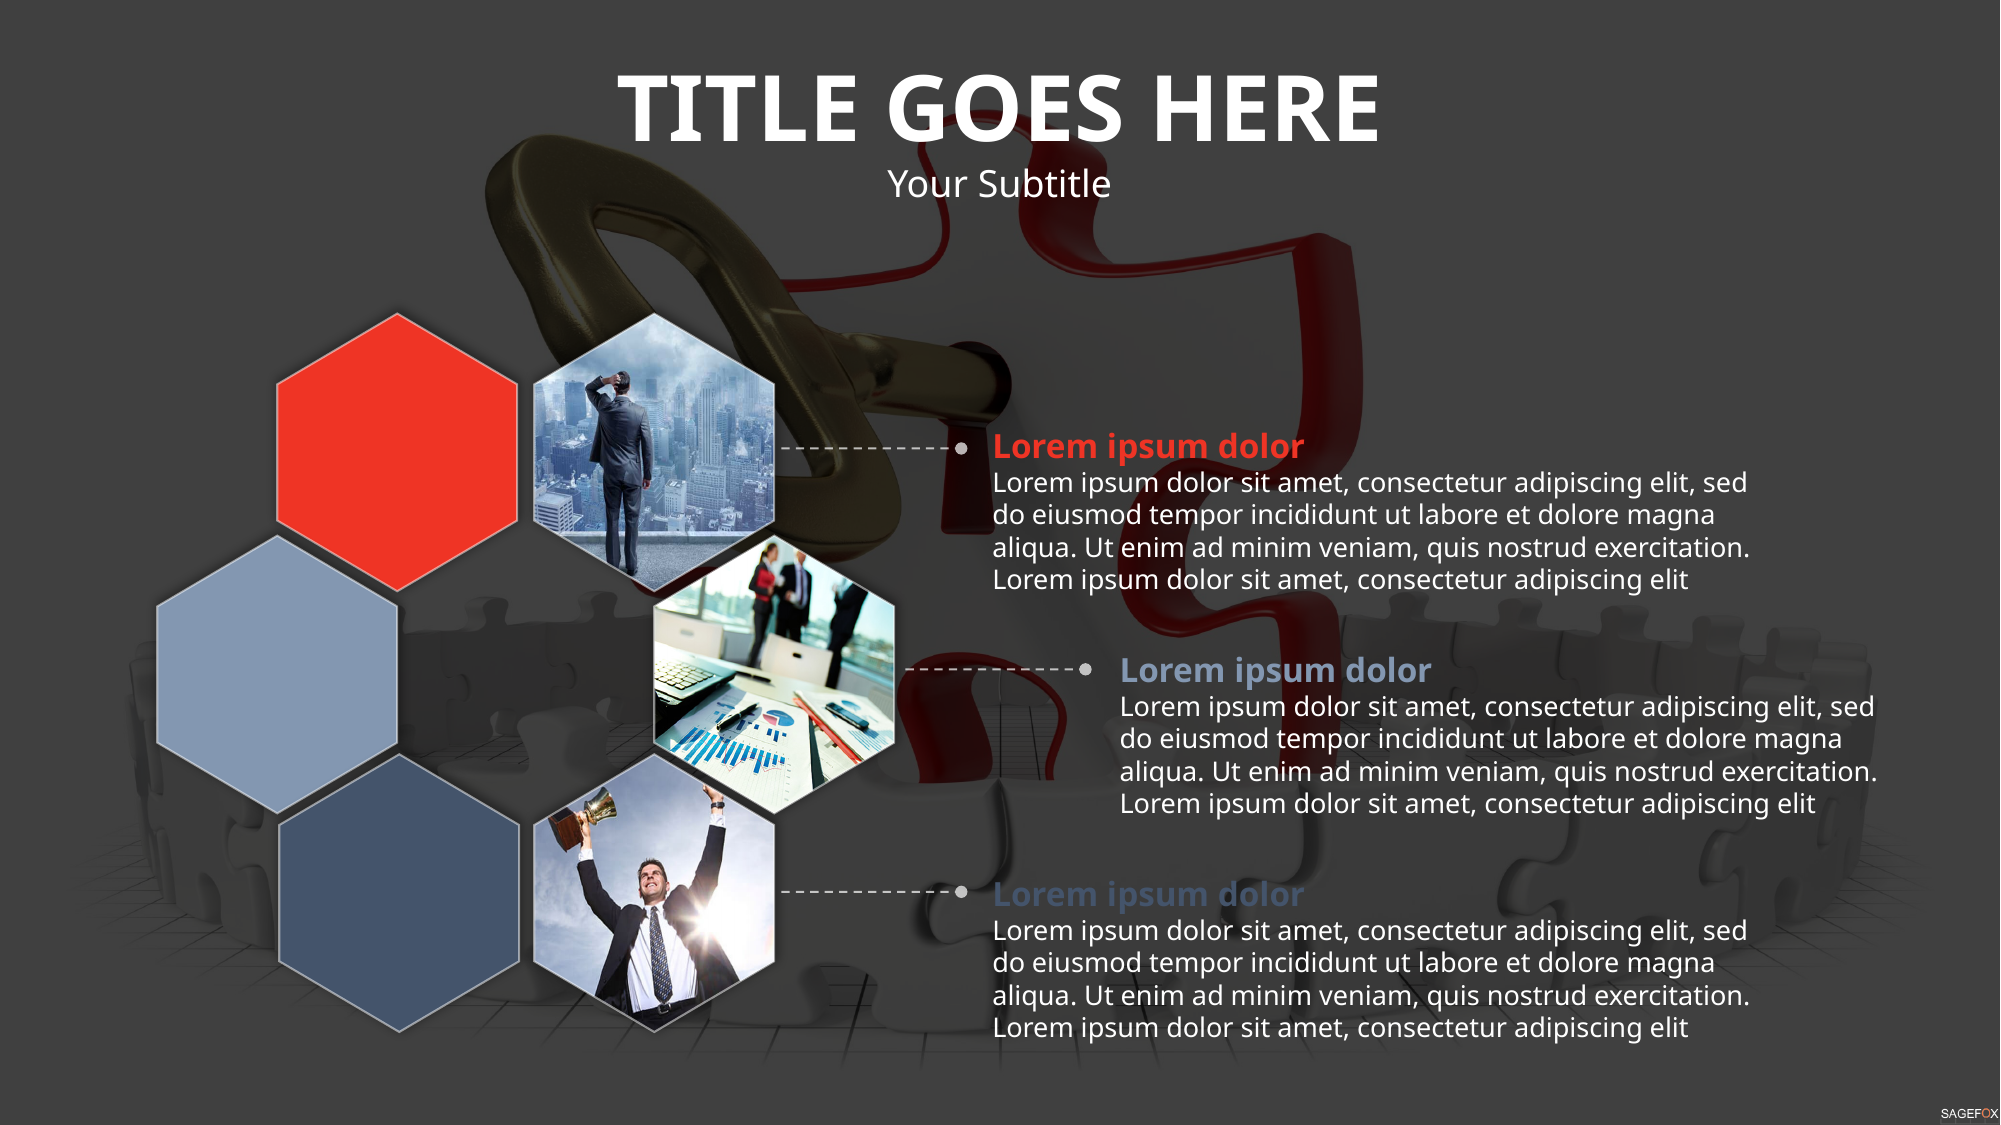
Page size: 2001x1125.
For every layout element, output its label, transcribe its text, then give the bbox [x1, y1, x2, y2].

text_box TITLE GOES HERE Your Subtitle [548, 42, 1452, 212]
text_box [533, 753, 776, 1034]
text_box [276, 312, 519, 592]
text_box Lorem ipsum dolor Lorem ipsum dolor sit amet, consectetur adipiscing elit, sed do eiusmod tempor incididunt ut labore et dolore magna aliqua. Ut enim ad minim veniam, quis nostrud exercitation. Lorem ipsum dolor sit amet, consectetur adipiscing elit [1109, 644, 1898, 825]
text_box [278, 753, 521, 1034]
text_box Lorem ipsum dolor Lorem ipsum dolor sit amet, consectetur adipiscing elit, sed do eiusmod tempor incididunt ut labore et dolore magna aliqua. Ut enim ad minim veniam, quis nostrud exercitation. Lorem ipsum dolor sit amet, consectetur adipiscing elit [982, 420, 1770, 601]
text_box [156, 534, 399, 814]
text_box [533, 312, 776, 593]
text_box [653, 534, 896, 815]
picture [0, 0, 2001, 1125]
text_box Lorem ipsum dolor Lorem ipsum dolor sit amet, consectetur adipiscing elit, sed do eiusmod tempor incididunt ut labore et dolore magna aliqua. Ut enim ad minim veniam, quis nostrud exercitation. Lorem ipsum dolor sit amet, consectetur adipiscing elit [982, 868, 1770, 1049]
